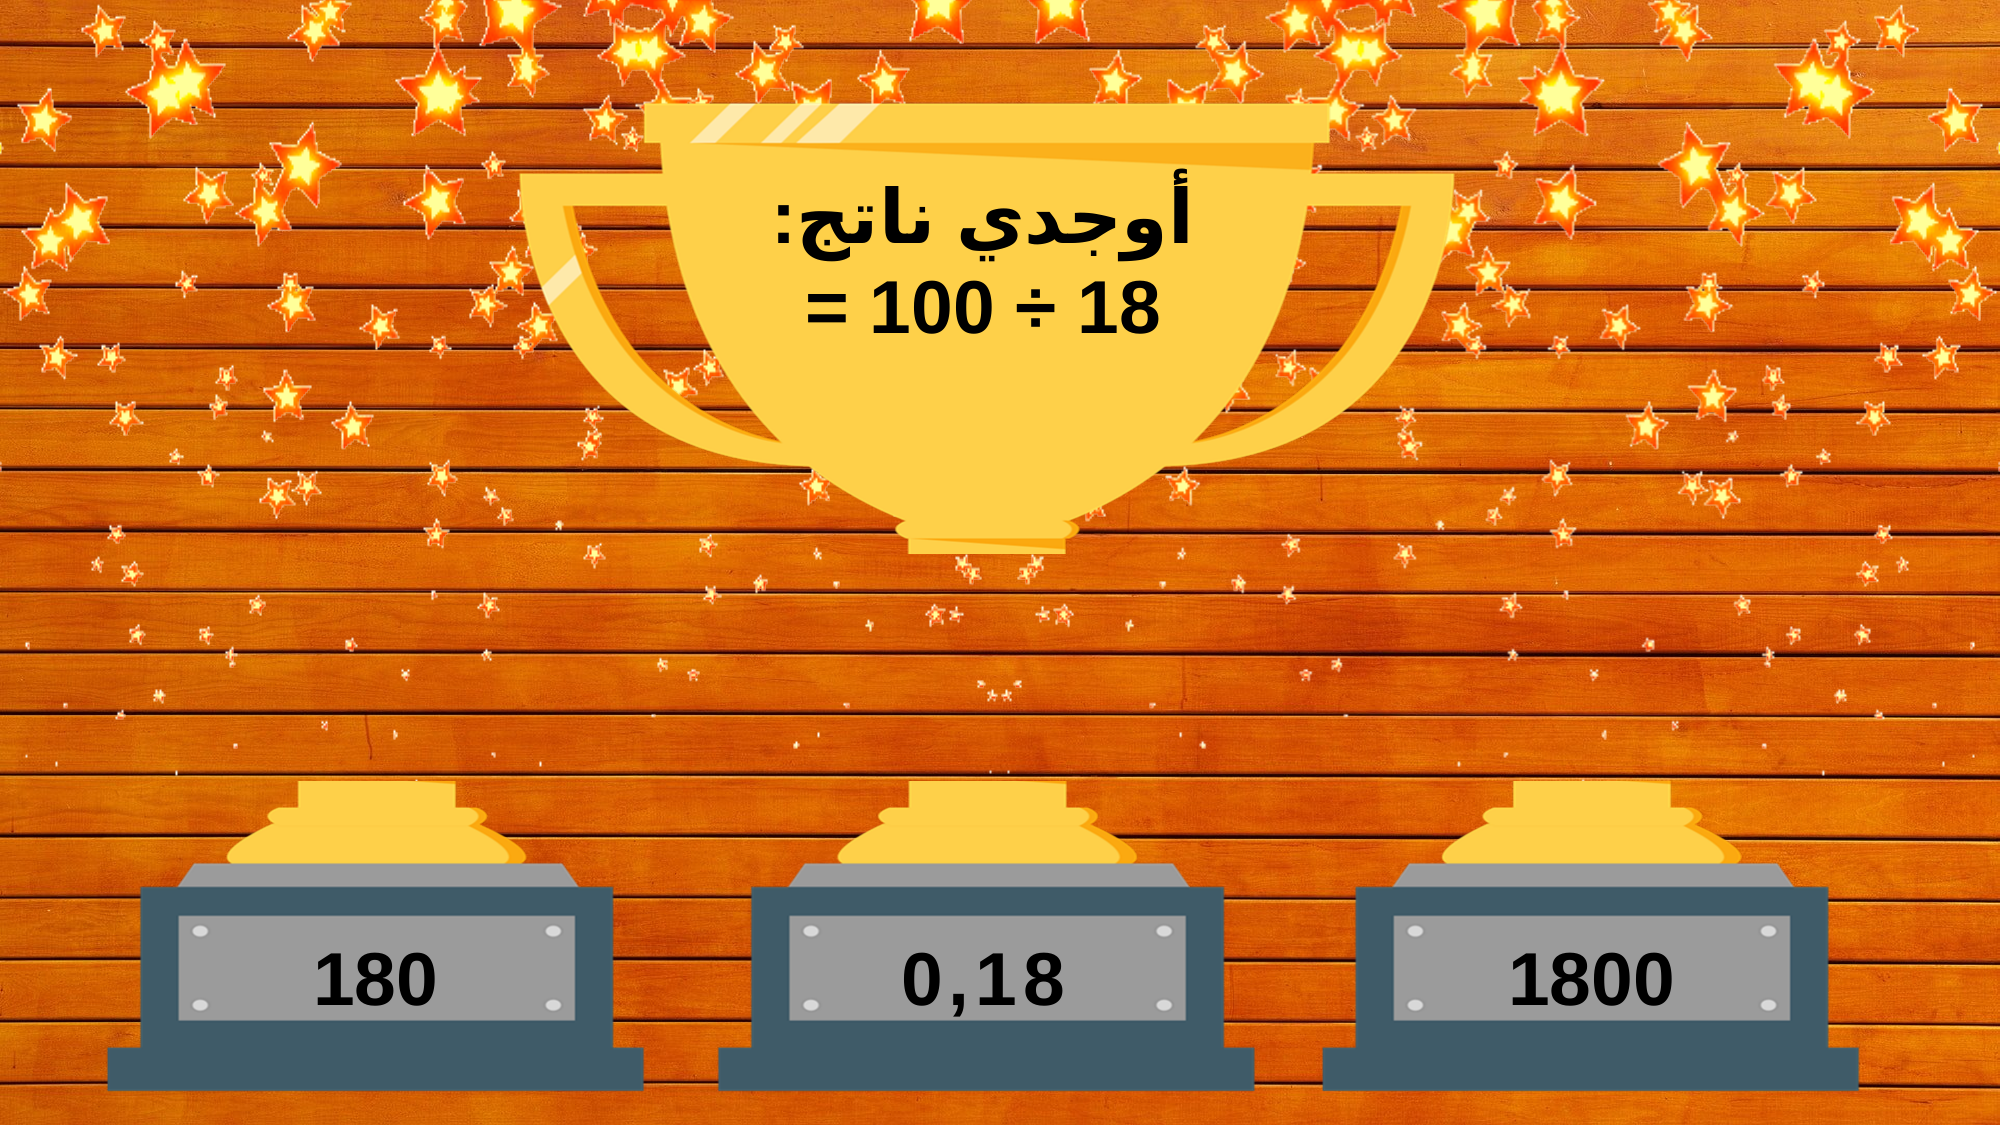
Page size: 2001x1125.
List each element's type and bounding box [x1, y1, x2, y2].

text_box [0, 0, 2000, 1125]
text_box [506, 94, 1465, 554]
text_box [708, 781, 1259, 1093]
text_box [99, 781, 650, 1093]
text_box [1316, 781, 1867, 1093]
